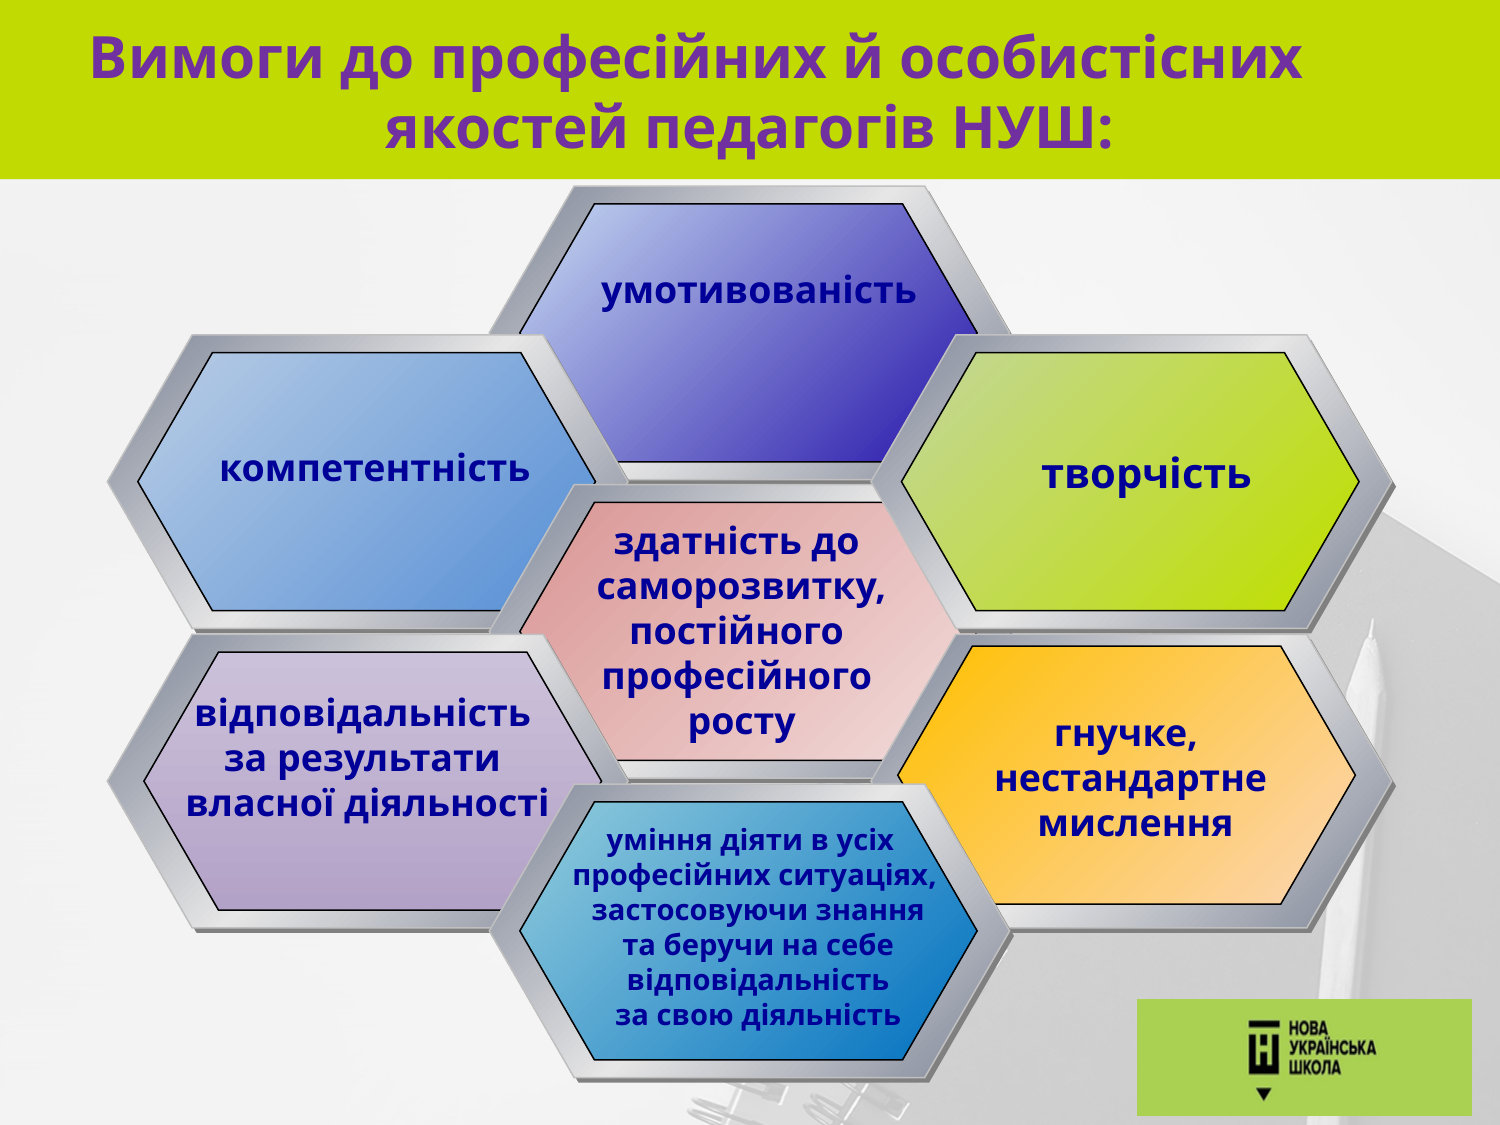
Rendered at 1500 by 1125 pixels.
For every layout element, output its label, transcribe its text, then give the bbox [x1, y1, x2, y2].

title Вимоги до професійних й особистісних якостей педагогів НУШ: [0, 2, 1500, 179]
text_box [107, 185, 1397, 1083]
picture [0, 179, 1500, 1125]
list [1136, 999, 1472, 1116]
